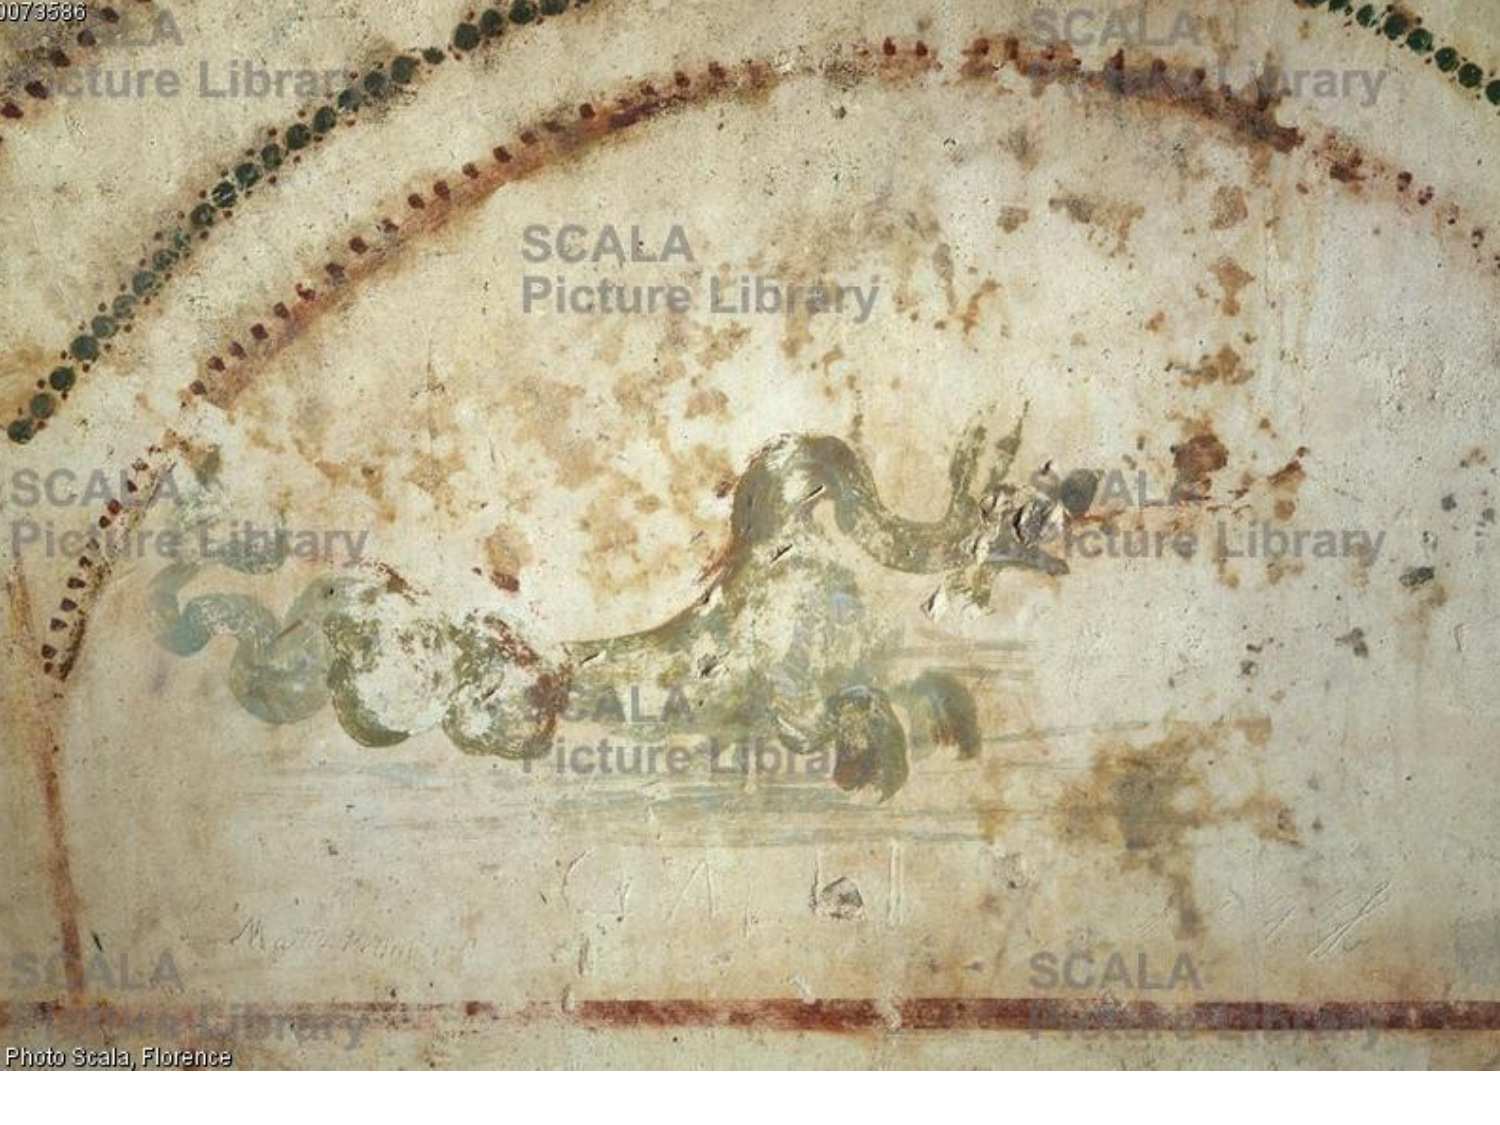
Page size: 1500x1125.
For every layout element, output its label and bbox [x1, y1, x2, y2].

list [0, 0, 1500, 1071]
